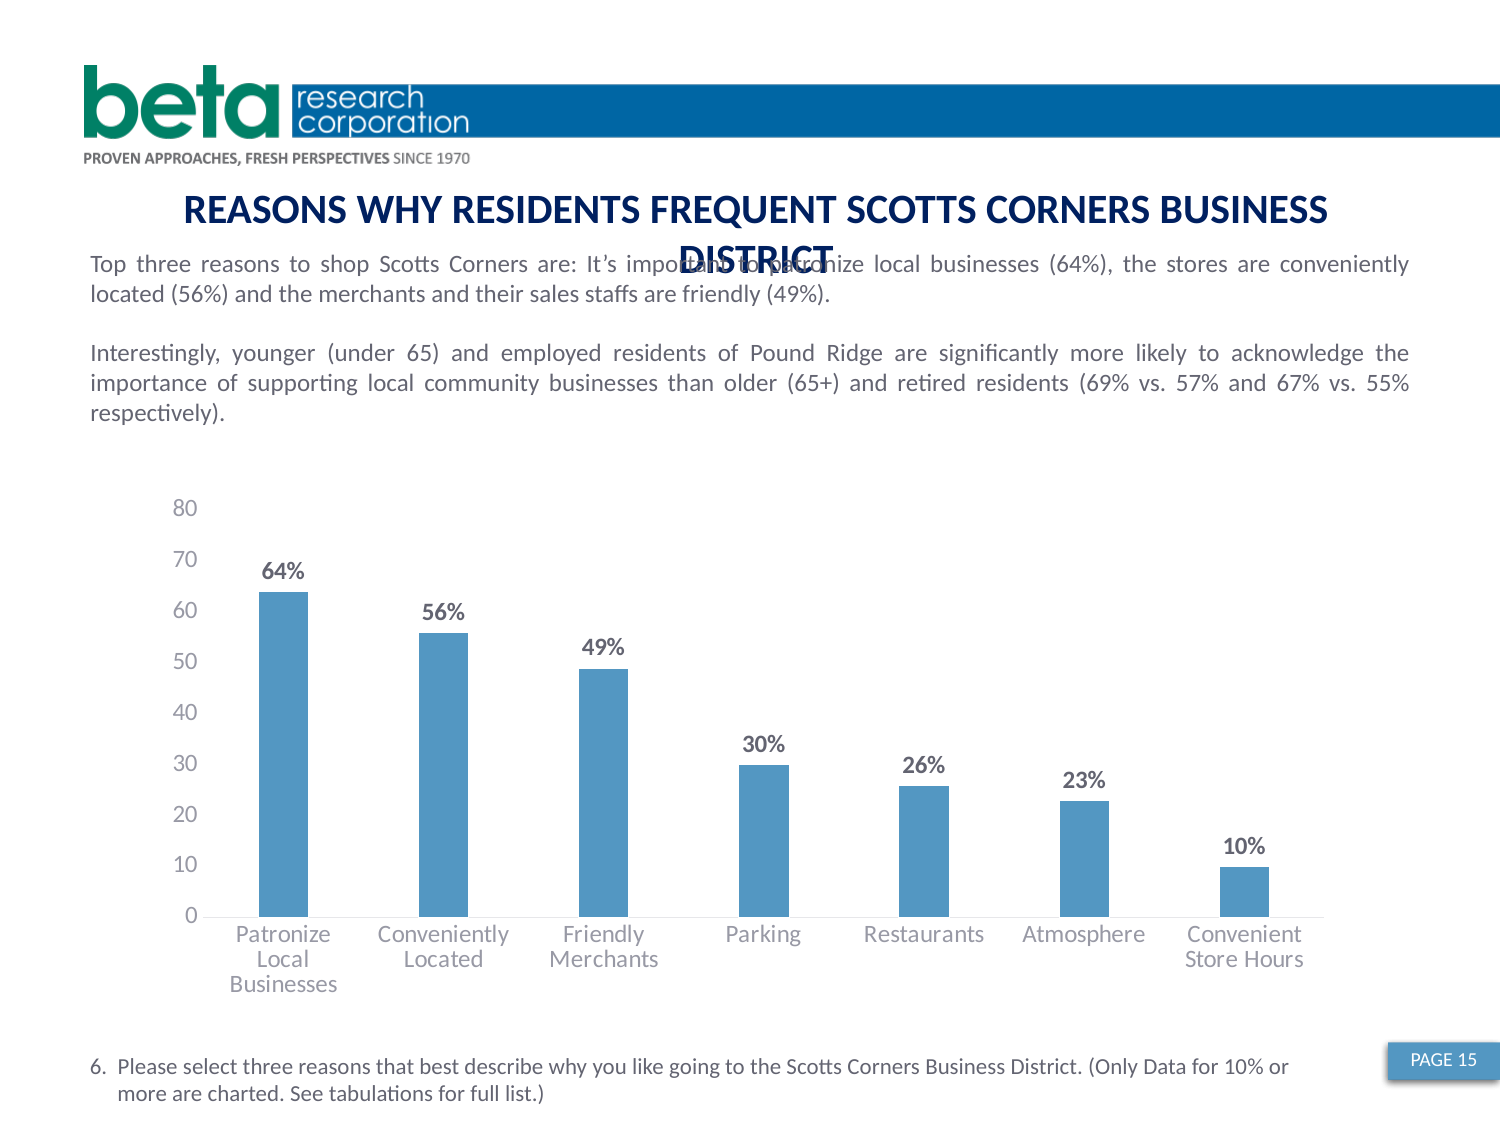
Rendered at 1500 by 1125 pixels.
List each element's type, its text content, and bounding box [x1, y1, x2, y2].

text_box REASONS WHY RESIDENTS FREQUENT SCOTTS CORNERS BUSINESS DISTRICT [87, 174, 1425, 239]
text_box Top three reasons to shop Scotts Corners are: It’s important to patronize local businesses (64%), the stores are conveniently located (56%) and the merchants and their sales staffs are friendly (49%). Interestingly, younger (under 65) and employed residents of Pound Ridge are significantly more likely to acknowledge the importance of supporting local community businesses than older (65+) and retired residents (69% vs. 57% and 67% vs. 55% respectively). [75, 239, 1428, 455]
slide_number PAGE 15 [1388, 1028, 1500, 1089]
text_box 6. Please select three reasons that best describe why you like going to the Scotts Corners Business District. (Only Data for 10% or more are charted. See tabulations for full list.) [75, 1044, 1349, 1114]
picture [78, 65, 1500, 166]
chart [148, 486, 1349, 1010]
